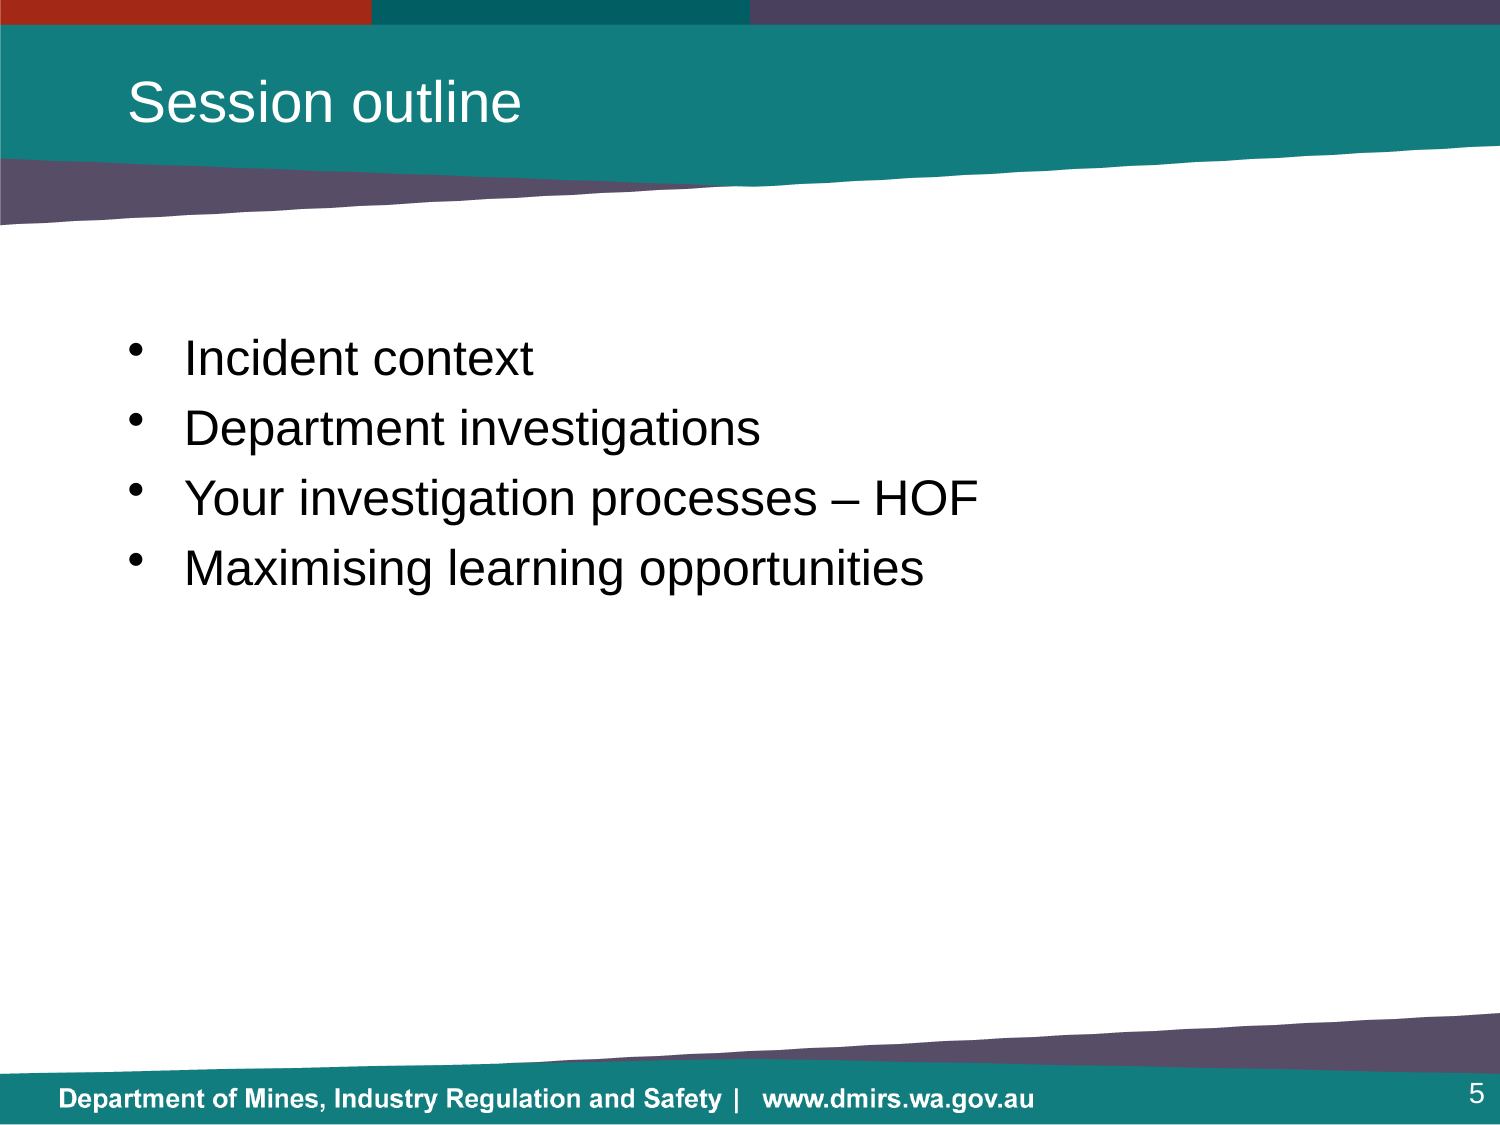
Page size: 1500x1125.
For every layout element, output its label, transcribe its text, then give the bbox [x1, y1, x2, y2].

slide_number 5 [1187, 1066, 1500, 1125]
title Session outline [112, 37, 1388, 161]
list Incident context Department investigations Your investigation processes – HOF Maximising learning opportunities [112, 248, 1388, 986]
picture [0, 1013, 1500, 1125]
picture [0, 0, 1500, 245]
